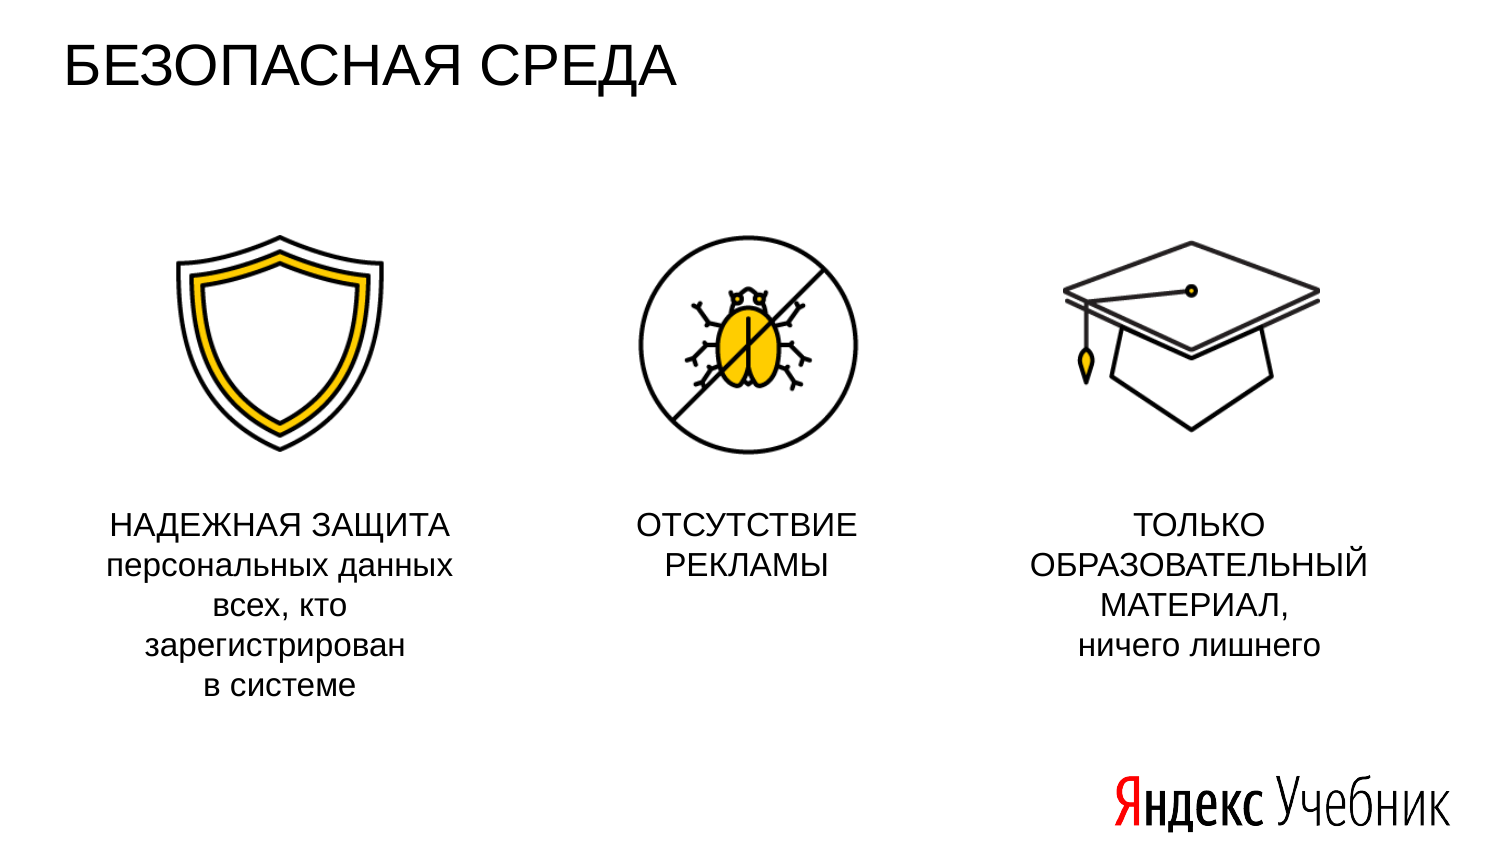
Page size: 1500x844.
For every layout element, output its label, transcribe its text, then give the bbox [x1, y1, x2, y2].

picture [1113, 762, 1451, 844]
text_box ОТСУТСТВИЕ РЕКЛАМЫ [552, 496, 942, 591]
picture [148, 233, 412, 453]
picture [615, 233, 883, 457]
picture [1063, 206, 1320, 433]
text_box ТОЛЬКО ОБРАЗОВАТЕЛЬНЫЙ МАТЕРИАЛ, ничего лишнего [1005, 496, 1394, 671]
text_box БЕЗОПАСНАЯ СРЕДА [48, 19, 773, 105]
text_box НАДЕЖНАЯ ЗАЩИТА персональных данных всех, кто зарегистрирован в системе [85, 496, 475, 711]
